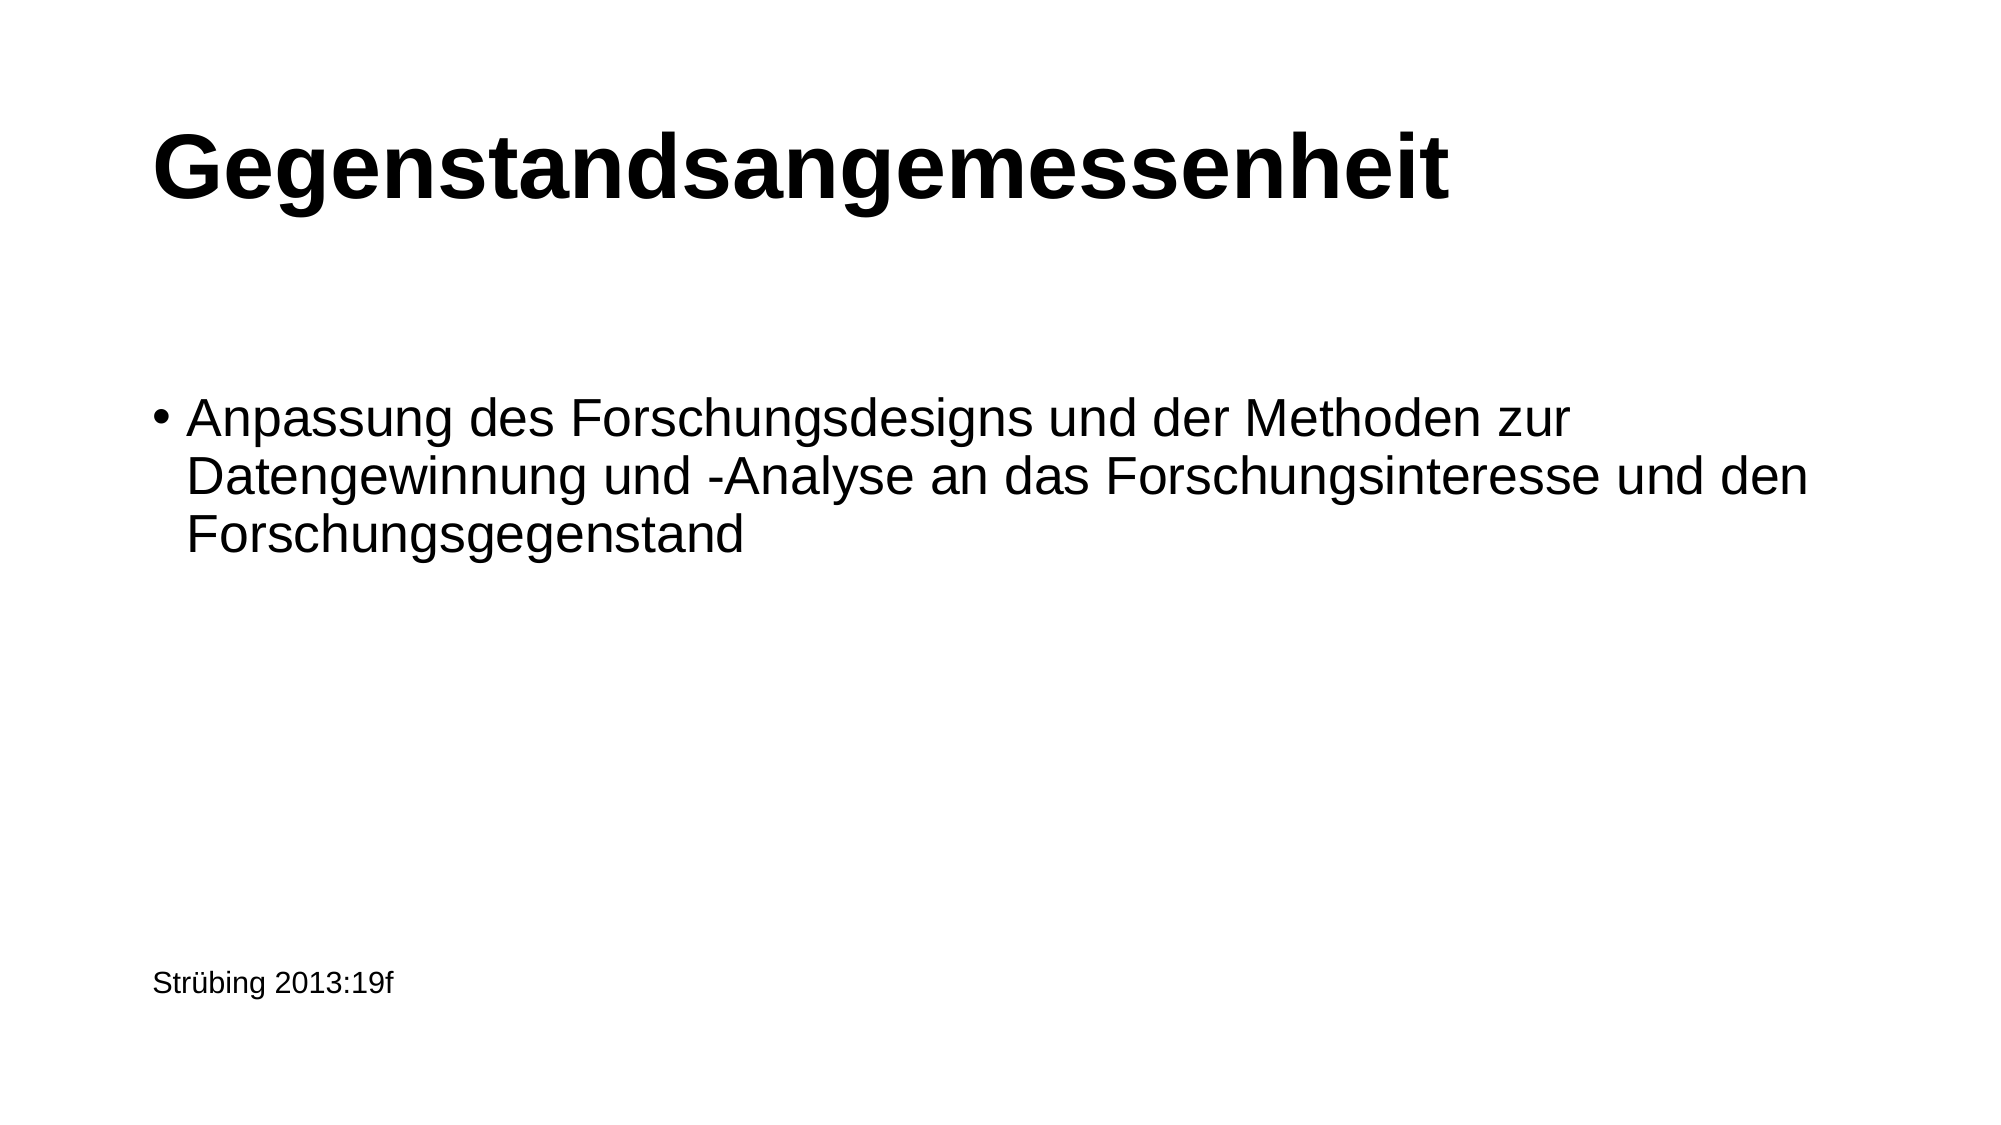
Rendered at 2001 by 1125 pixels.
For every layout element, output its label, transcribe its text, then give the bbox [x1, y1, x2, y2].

title Gegenstandsangemessenheit [137, 59, 1863, 278]
list Anpassung des Forschungsdesigns und der Methoden zur Datengewinnung und -Analyse an das Forschungsinteresse und den Forschungsgegenstand Strübing 2013:19f [137, 299, 1863, 1014]
